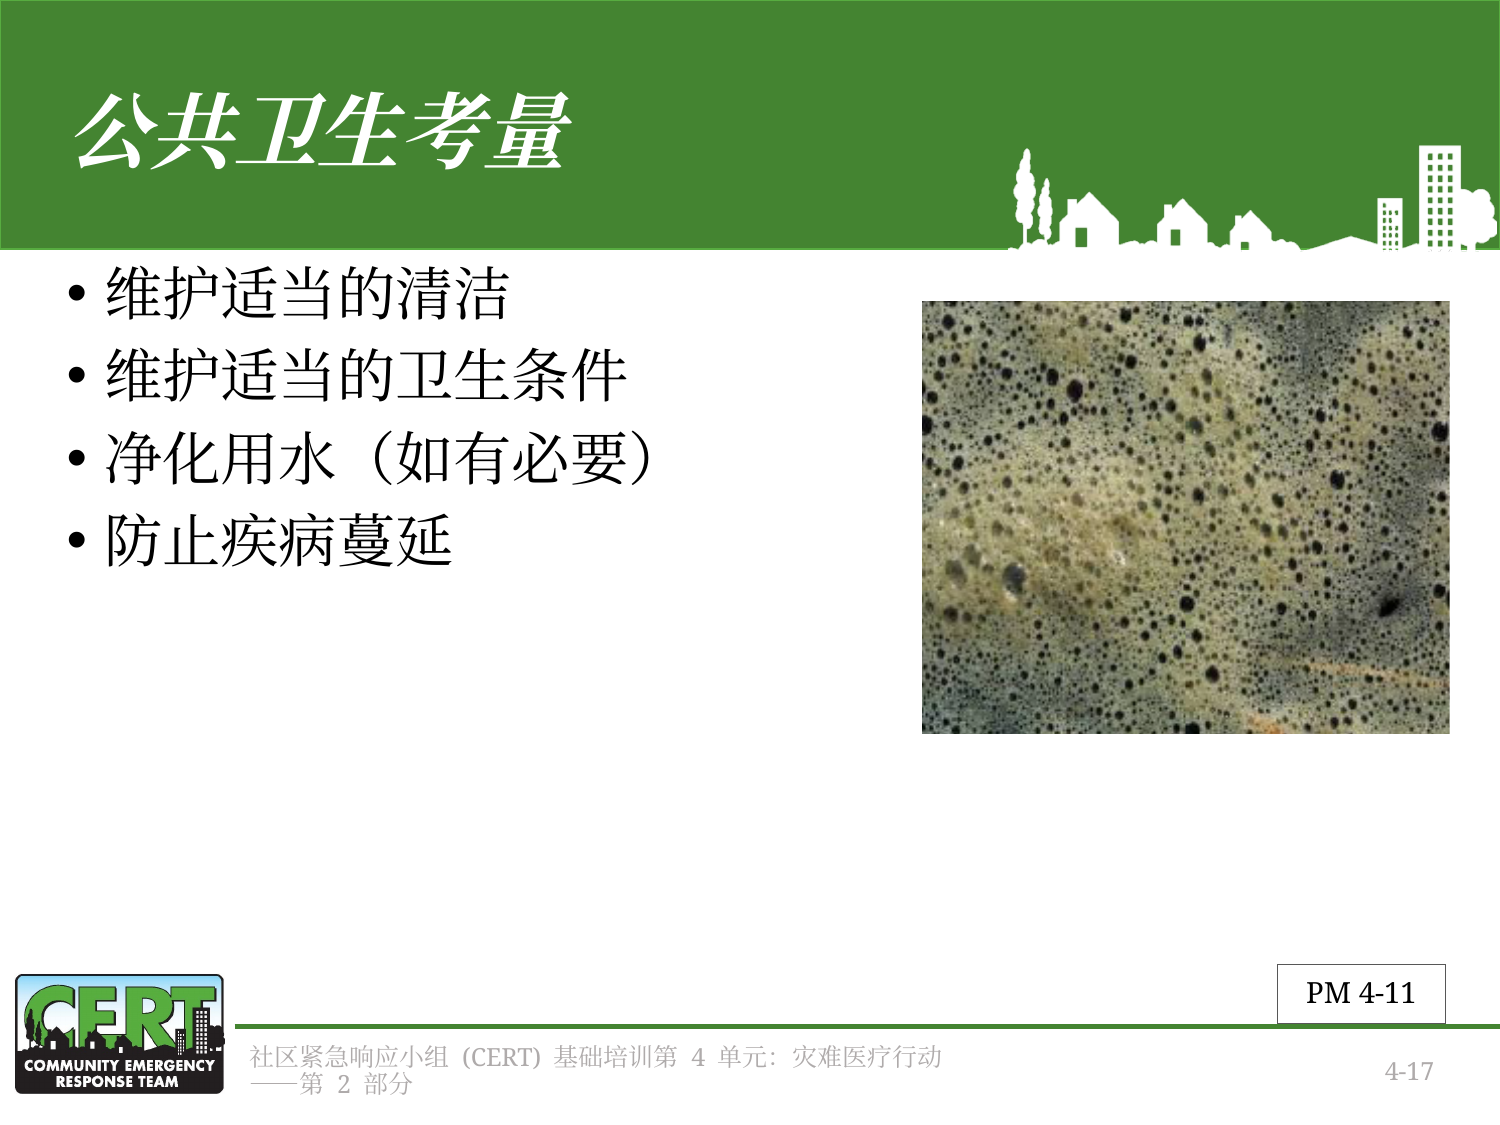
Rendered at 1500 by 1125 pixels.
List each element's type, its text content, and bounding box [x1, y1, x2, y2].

list 社区紧急响应小组 (CERT) 基础培训第 4 单元：灾难医疗行动——第 2 部分 [234, 1047, 1005, 1098]
list PM 4-11 [1277, 964, 1446, 1024]
title 公共卫生考量 [51, 52, 1005, 220]
picture [922, 301, 1450, 734]
list 4-17 [1153, 1047, 1450, 1098]
picture [1005, 138, 1500, 252]
list 维护适当的清洁 维护适当的卫生条件 净化用水（如有必要） 防止疾病蔓延 [51, 249, 1449, 1034]
picture [14, 973, 225, 1094]
